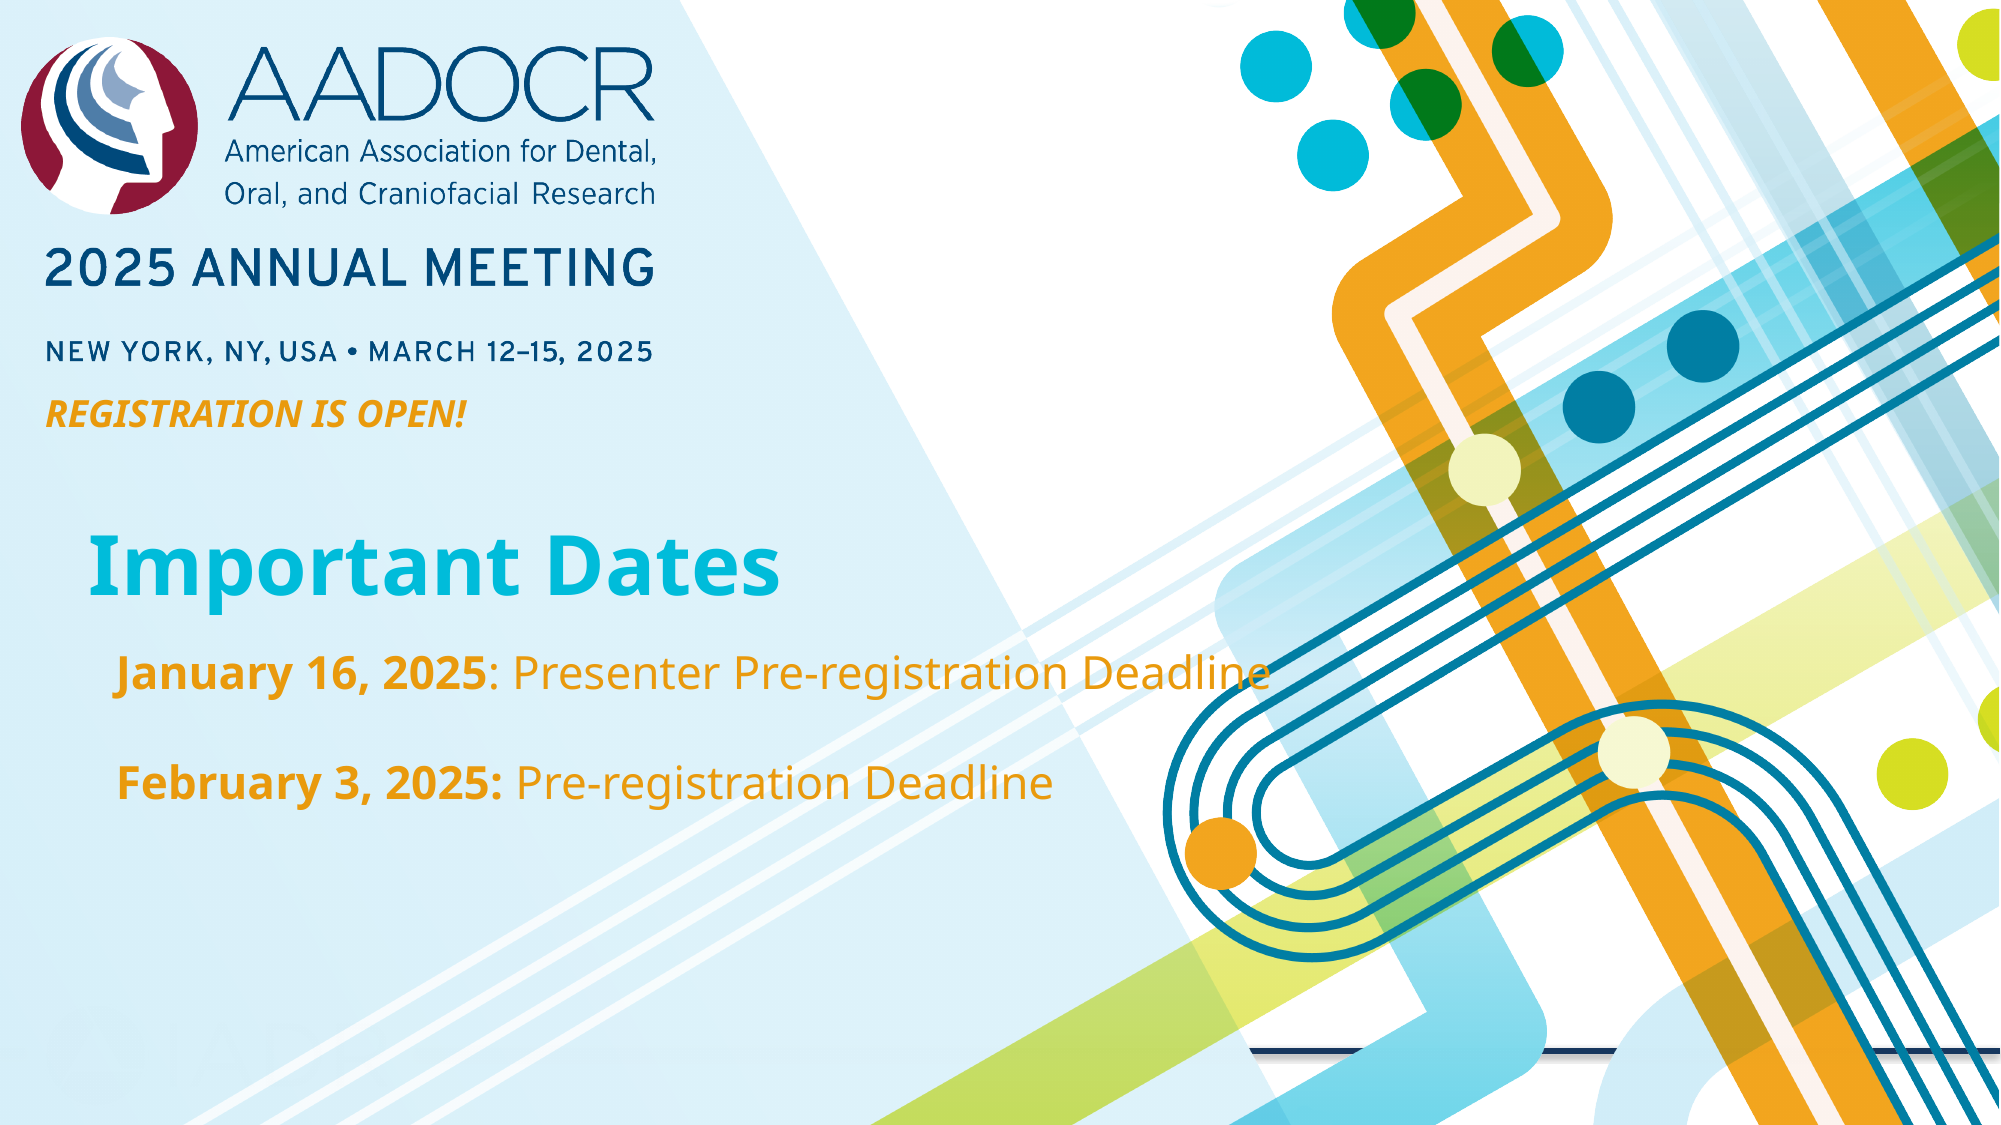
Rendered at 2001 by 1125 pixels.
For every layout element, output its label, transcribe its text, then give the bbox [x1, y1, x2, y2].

text_box Important Dates [74, 504, 798, 620]
picture [1262, 347, 2000, 1089]
picture [0, 0, 2000, 1125]
text_box REGISTRATION IS OPEN! [30, 382, 1041, 442]
picture [1390, 311, 2000, 696]
picture [1172, 709, 2000, 1125]
picture [1340, 244, 2000, 635]
picture [1390, 278, 2000, 661]
text_box January 16, 2025: Presenter Pre-registration Deadline February 3, 2025: Pre-registration Deadline [101, 635, 1390, 816]
